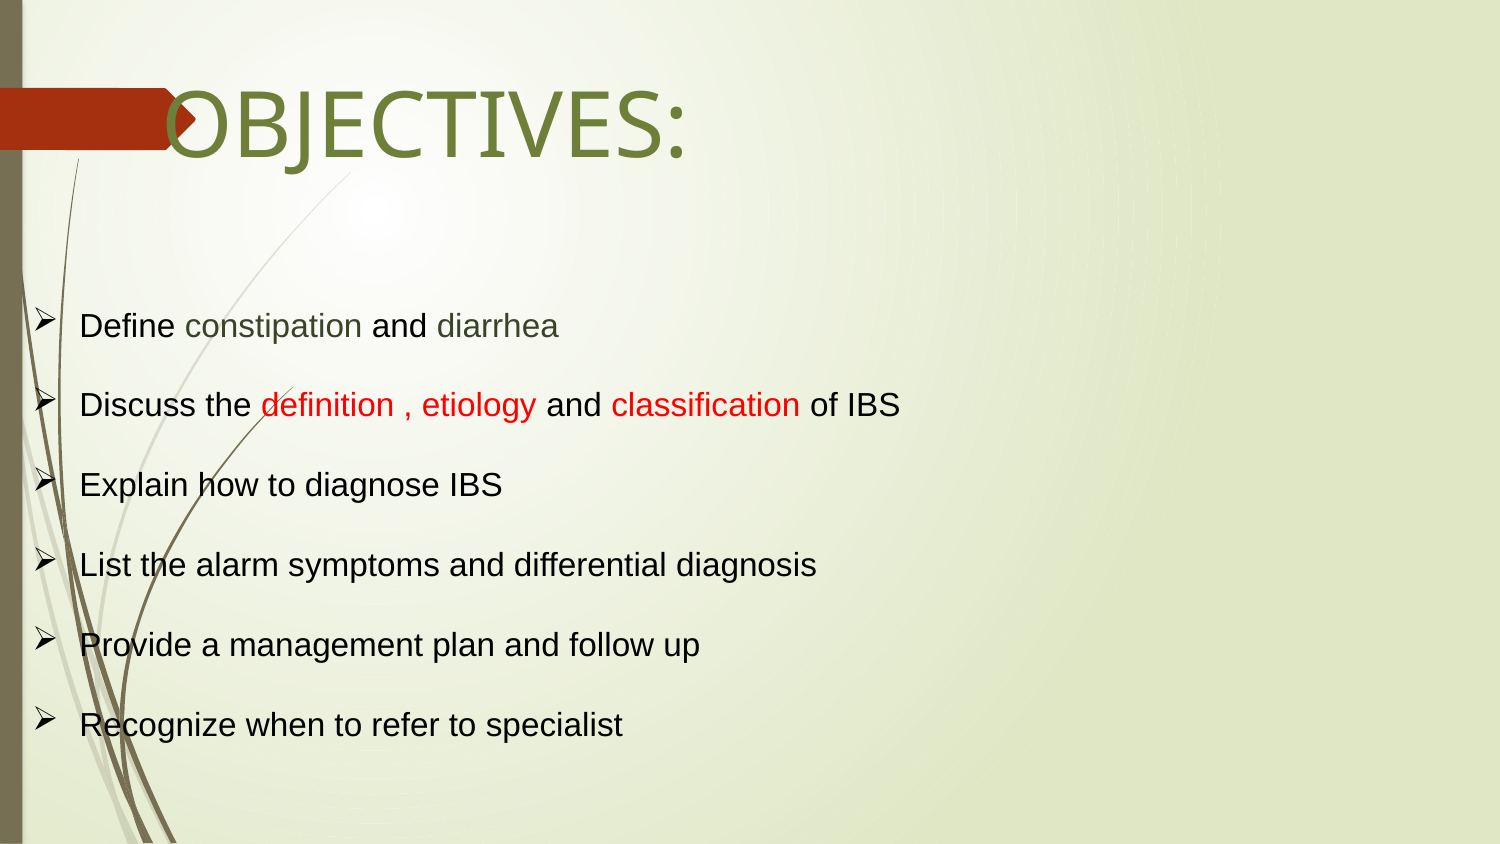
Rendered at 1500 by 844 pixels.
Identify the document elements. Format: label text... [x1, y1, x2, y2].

text_box Define constipation and diarrhea Discuss the definition , etiology and classification of IBS Explain how to diagnose IBS List the alarm symptoms and differential diagnosis Provide a management plan and follow up Recognize when to refer to specialist [17, 256, 1412, 844]
text_box OBJECTIVES: [88, 58, 762, 245]
